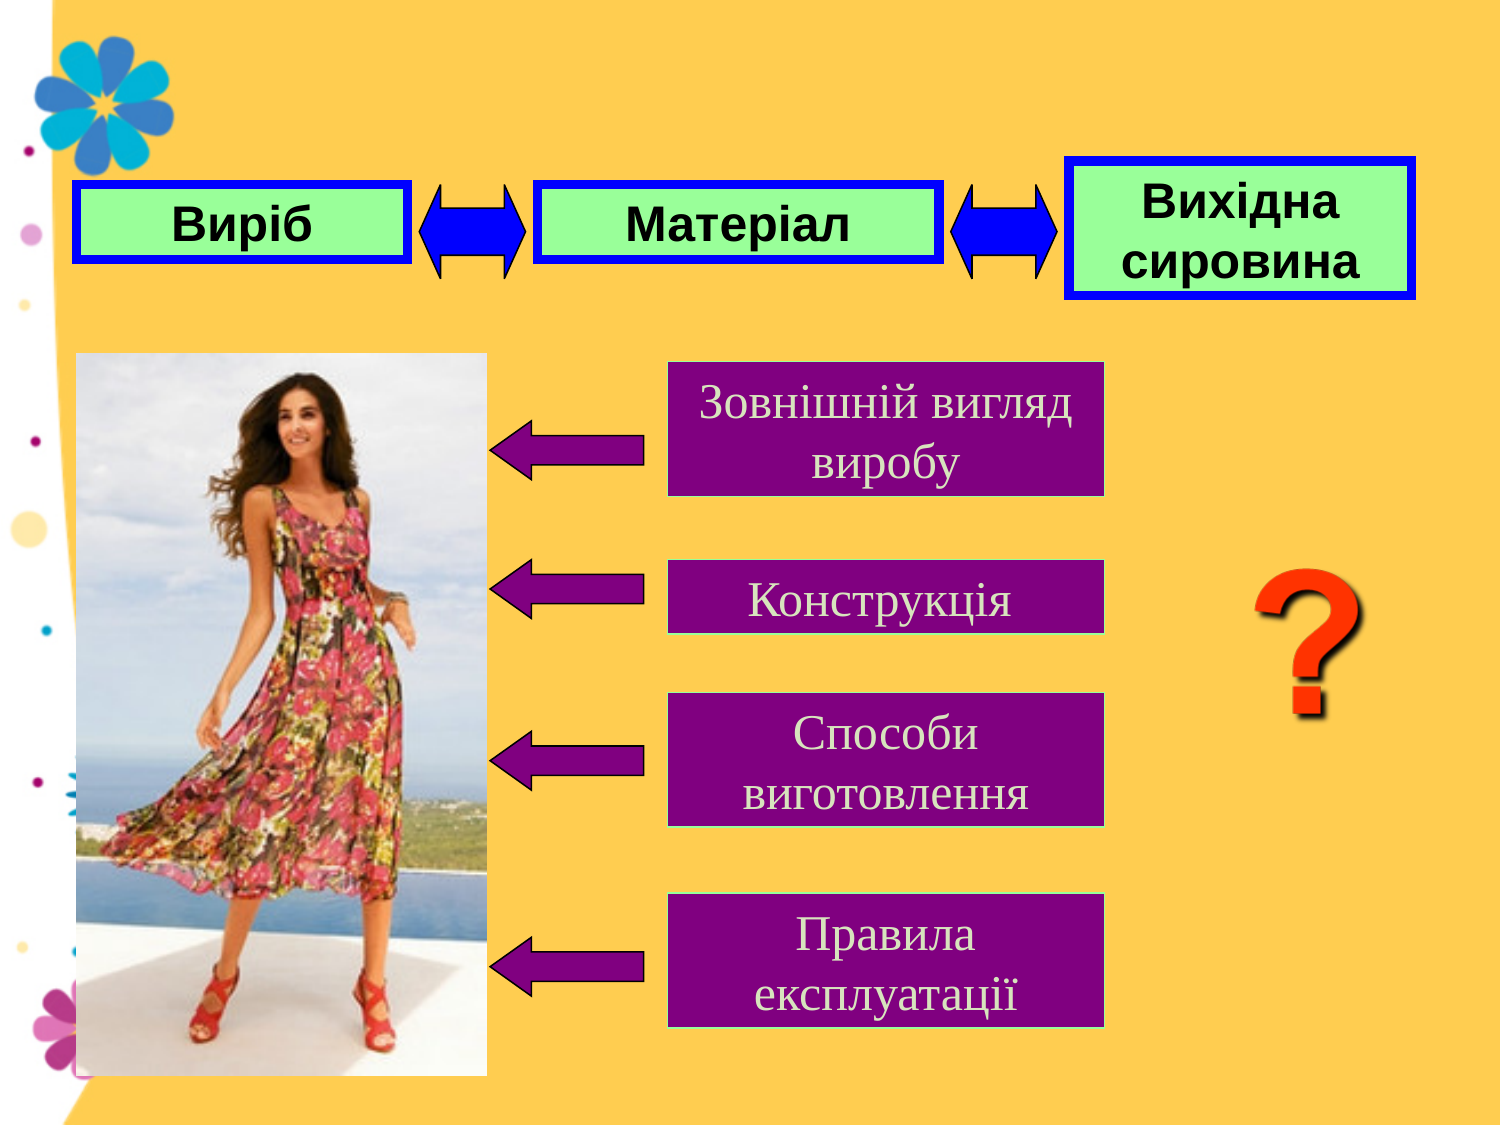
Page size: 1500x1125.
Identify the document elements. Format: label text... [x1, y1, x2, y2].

text_box Зовнішній вигляд виробу [667, 361, 1105, 497]
text_box [491, 559, 644, 619]
text_box [419, 184, 526, 279]
text_box [491, 937, 644, 997]
text_box [950, 184, 1058, 279]
text_box [491, 731, 644, 791]
text_box Матеріал [537, 184, 939, 260]
text_box Виріб [76, 184, 408, 260]
text_box Конструкція [667, 559, 1105, 635]
text_box [491, 420, 644, 480]
picture [0, 0, 1500, 1125]
text_box Правила експлуатації [667, 893, 1105, 1028]
text_box Способи виготовлення [667, 692, 1105, 828]
text_box Вихідна сировина [1069, 160, 1412, 296]
